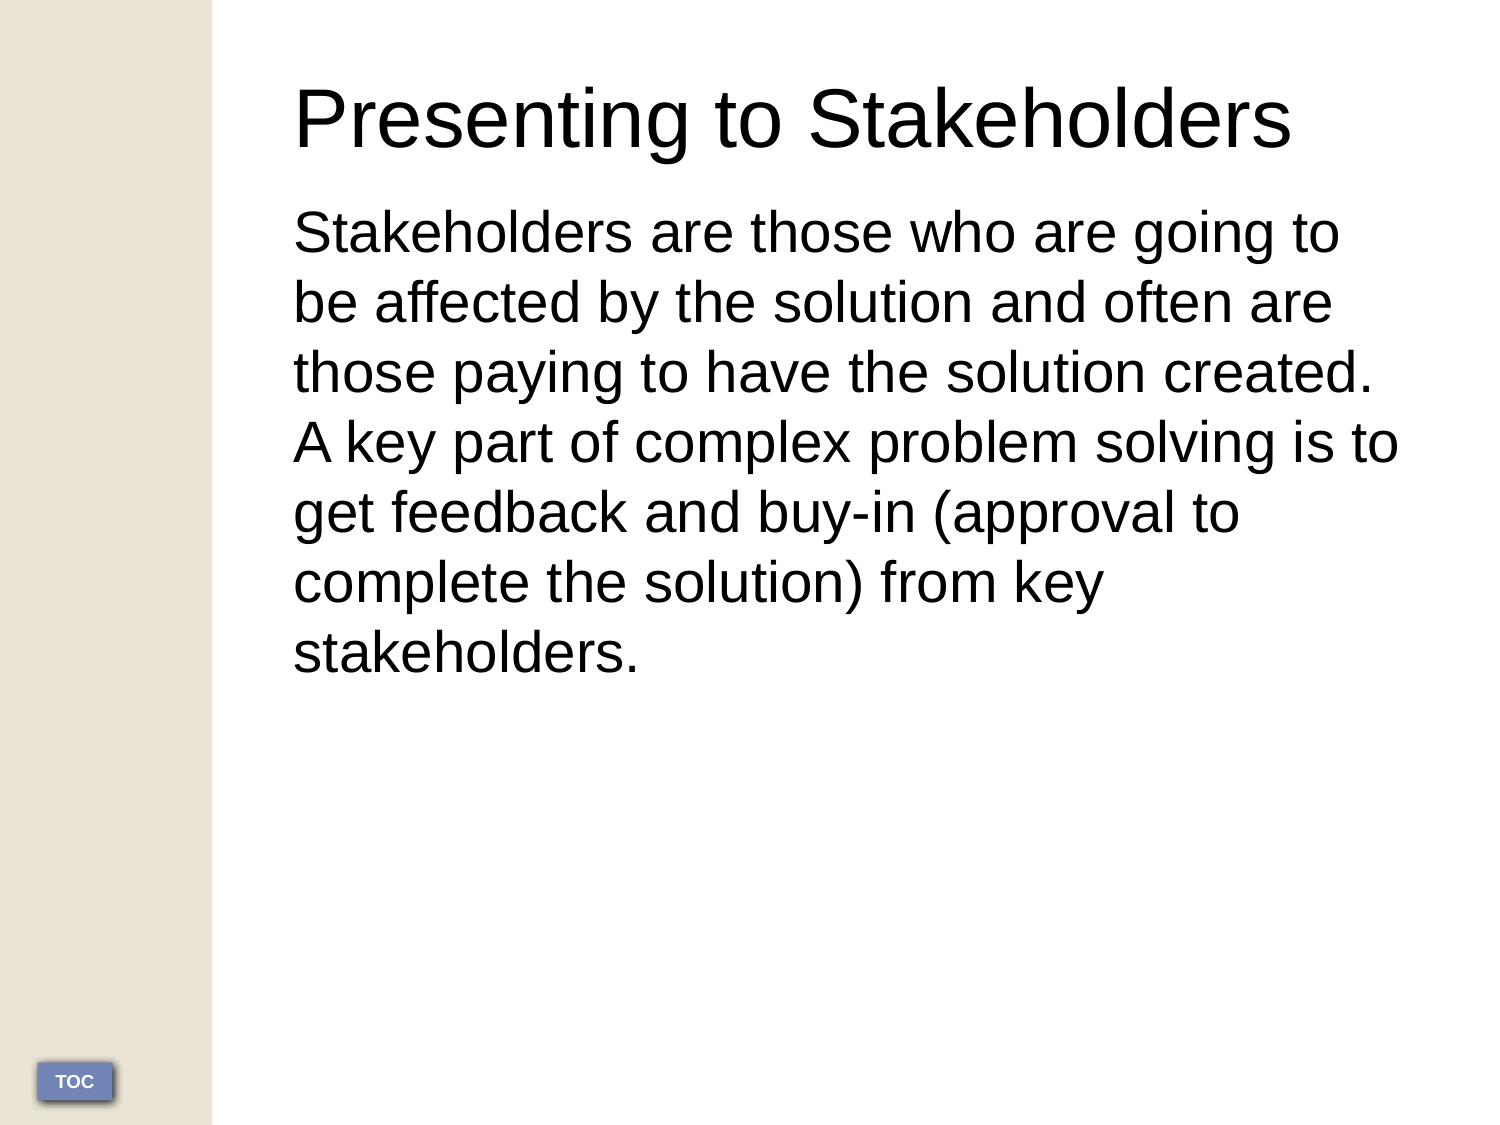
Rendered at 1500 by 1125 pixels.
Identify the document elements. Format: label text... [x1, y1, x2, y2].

text_box Presenting to Stakeholders Stakeholders are those who are going to be affected by the solution and often are those paying to have the solution created. A key part of complex problem solving is to get feedback and buy-in (approval to complete the solution) from key stakeholders. [278, 57, 1425, 1048]
